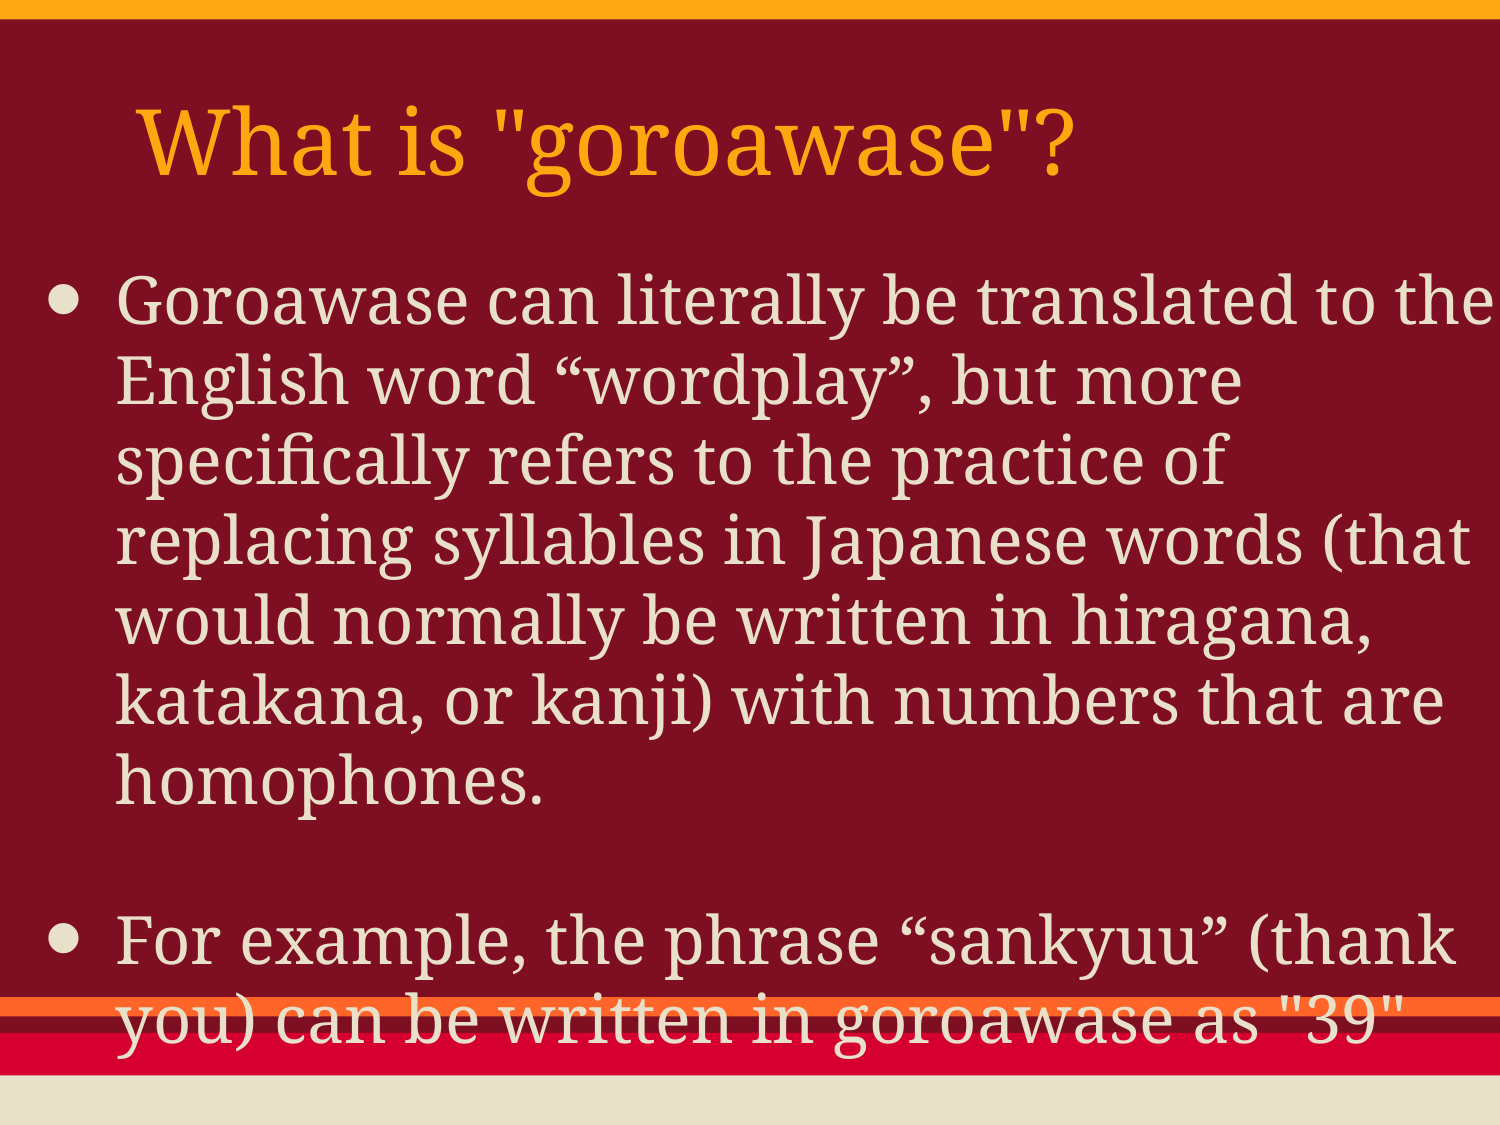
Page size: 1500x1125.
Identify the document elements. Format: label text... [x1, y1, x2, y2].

list Goroawase can literally be translated to the English word “wordplay”, but more specifically refers to the practice of replacing syllables in Japanese words (that would normally be written in hiragana, katakana, or kanji) with numbers that are homophones. For example, the phrase “sankyuu” (thank you) can be written in goroawase as "39" [25, 242, 1500, 1125]
title What is "goroawase"? [75, 45, 1425, 233]
